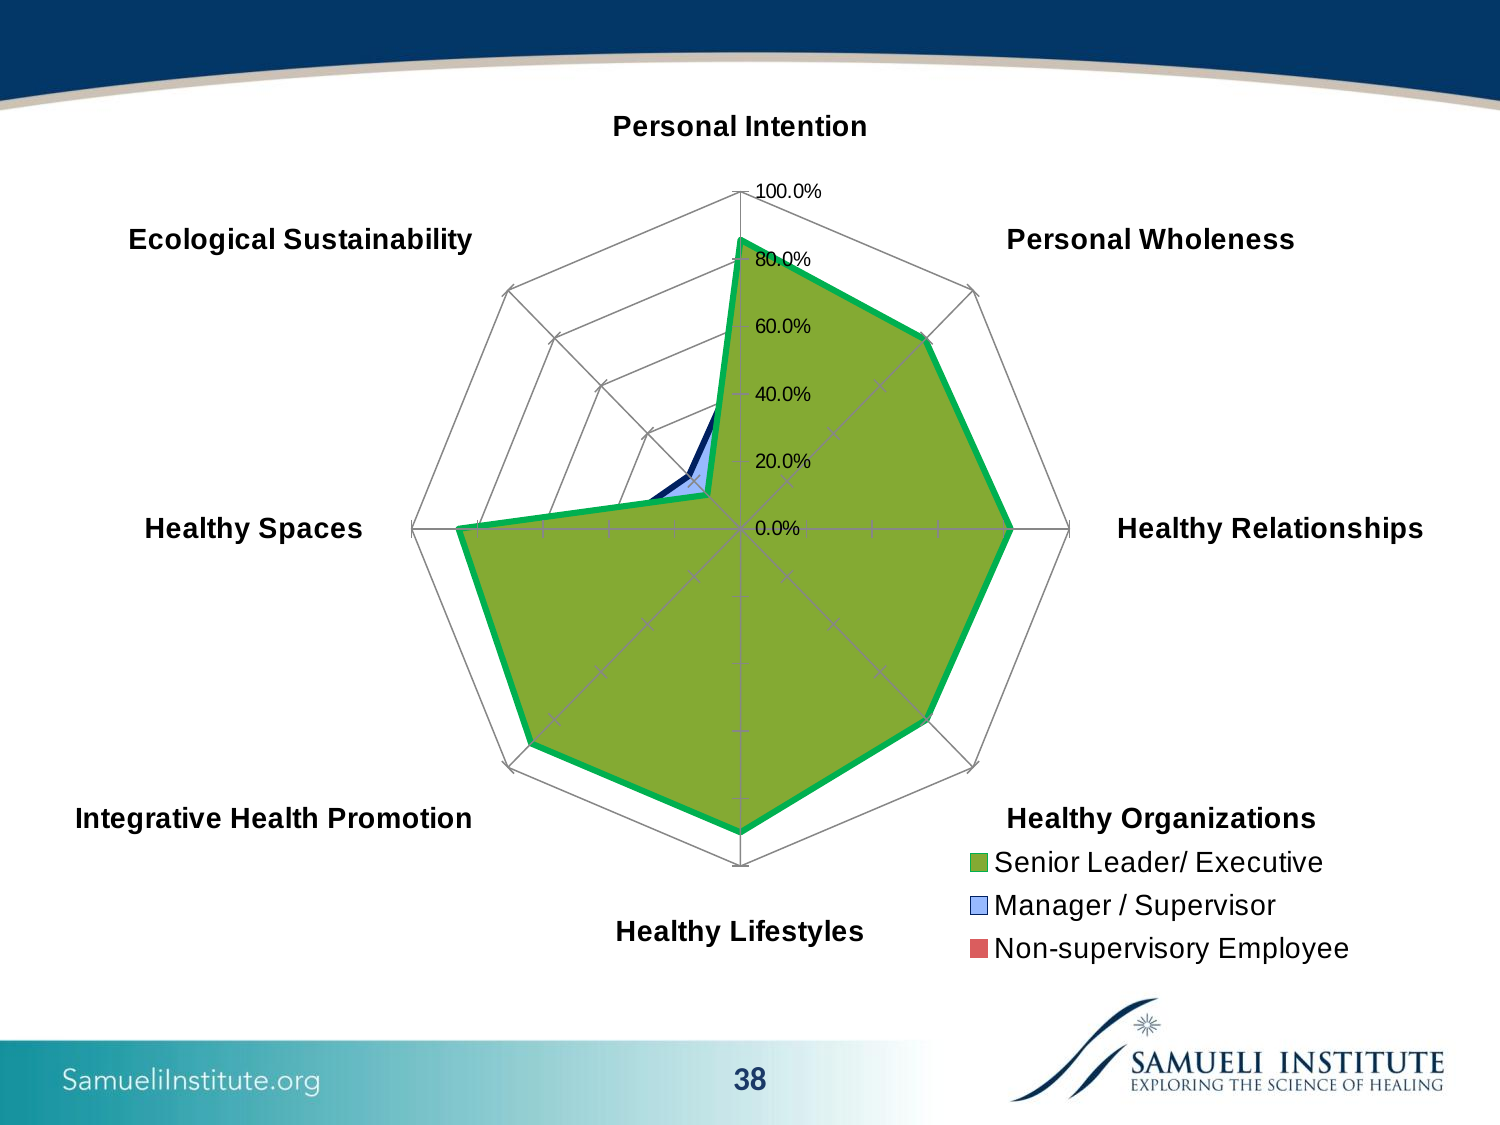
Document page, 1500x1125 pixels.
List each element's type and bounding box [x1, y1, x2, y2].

chart [74, 49, 1426, 976]
picture [0, 0, 1500, 1125]
